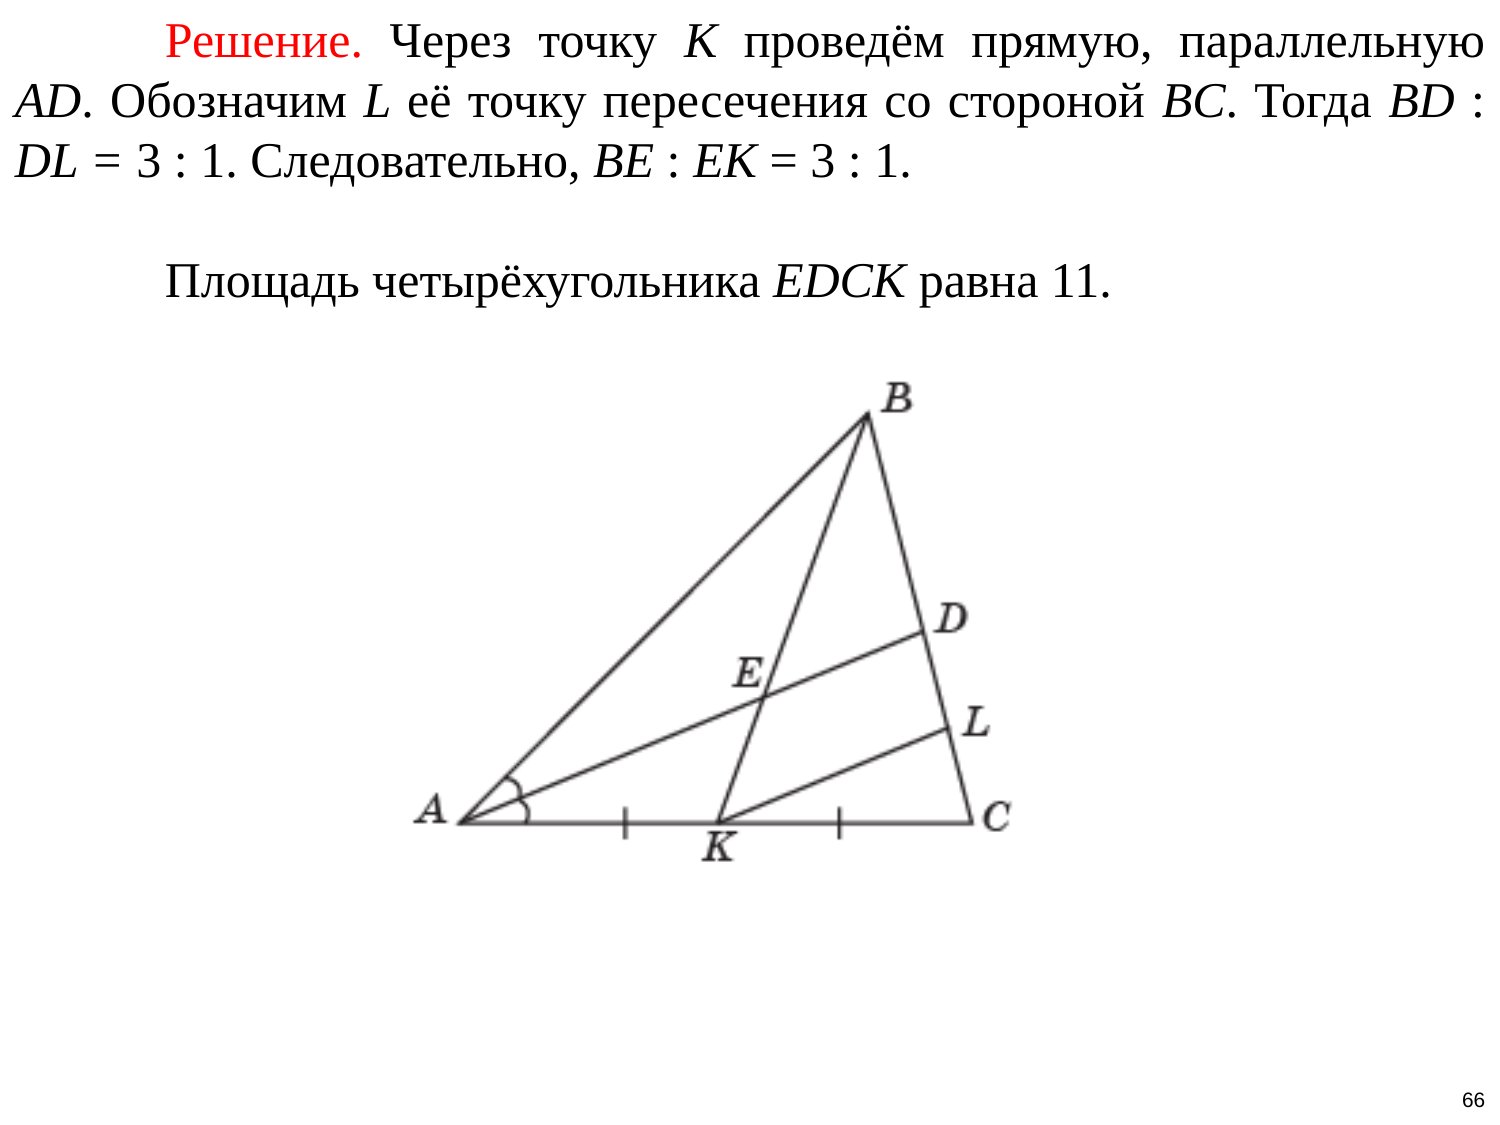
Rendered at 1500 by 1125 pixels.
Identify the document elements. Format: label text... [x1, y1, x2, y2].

picture [359, 325, 1056, 900]
slide_number 66 [1417, 1079, 1500, 1125]
